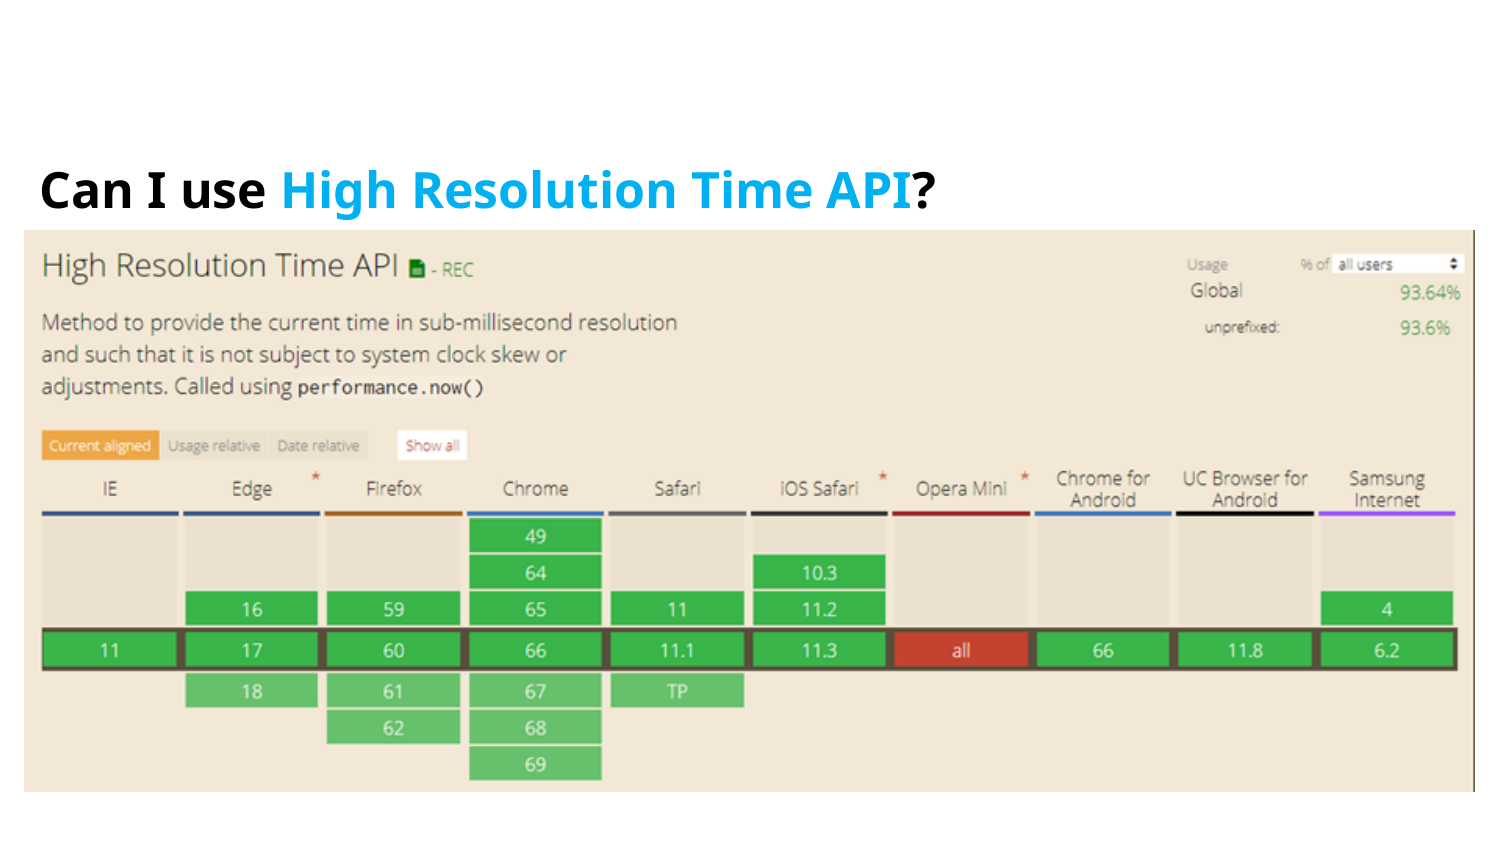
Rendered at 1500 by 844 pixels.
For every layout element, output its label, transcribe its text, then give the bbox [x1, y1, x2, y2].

text_box Can I use High Resolution Time API? [24, 143, 1372, 230]
picture [24, 230, 1476, 792]
